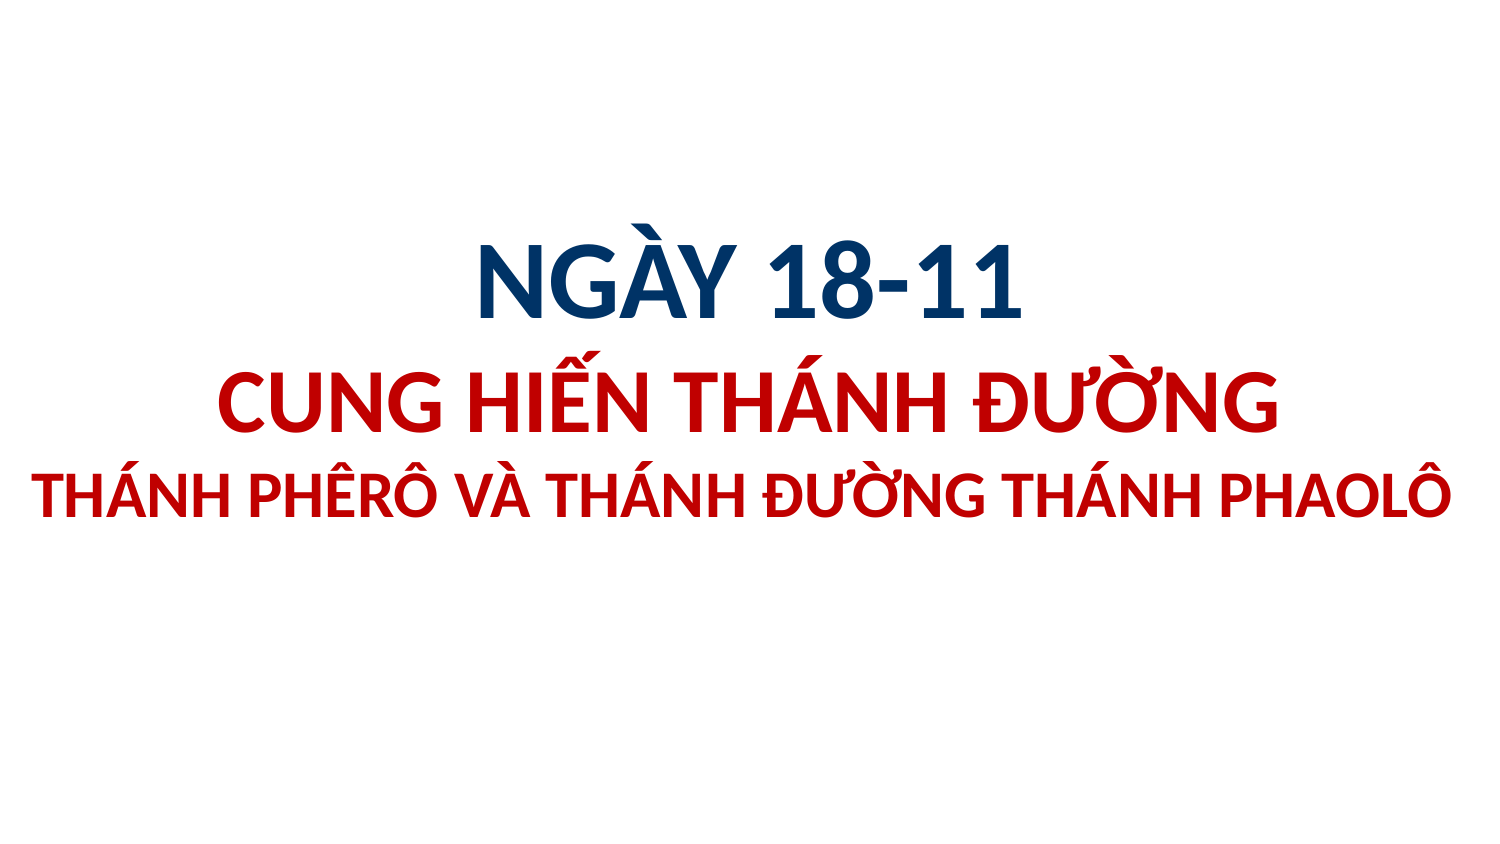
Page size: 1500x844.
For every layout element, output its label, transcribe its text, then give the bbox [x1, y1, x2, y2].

title NGÀY 18-11 CUNG HIẾN THÁNH ĐƯỜNG THÁNH PHÊRÔ VÀ THÁNH ĐƯỜNG THÁNH PHAOLÔ [0, 0, 1500, 844]
